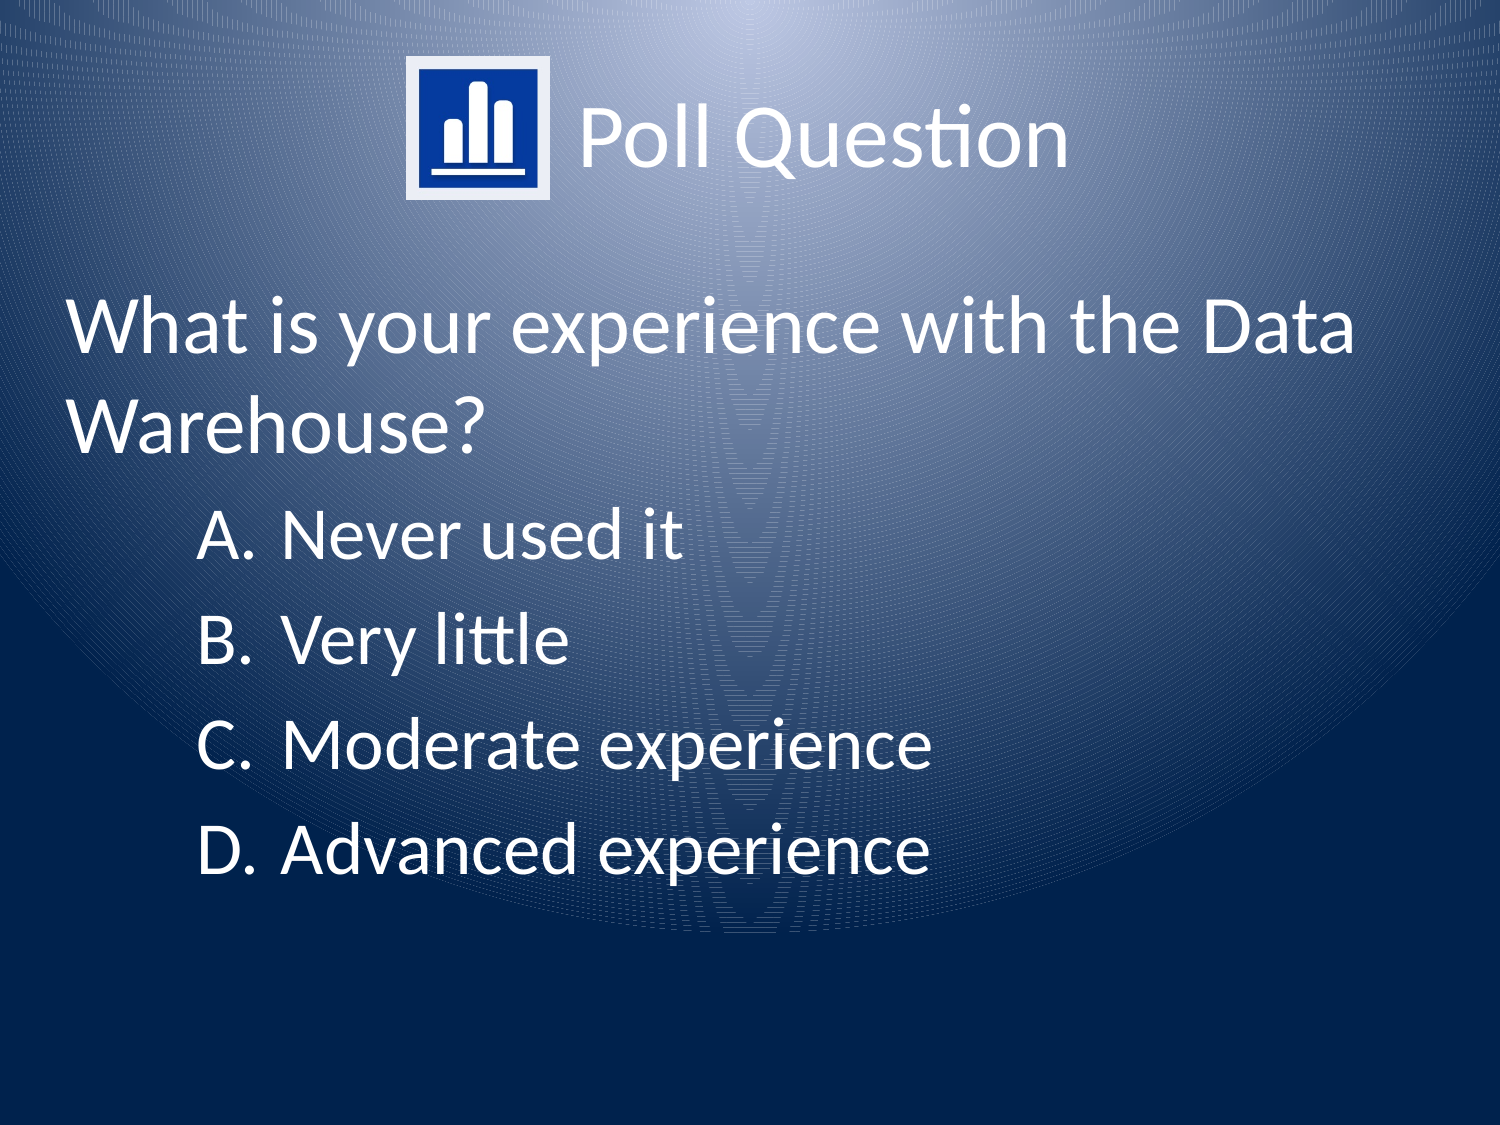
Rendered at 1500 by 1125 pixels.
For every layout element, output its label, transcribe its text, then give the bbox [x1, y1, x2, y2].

list What is your experience with the Data Warehouse? Never used it Very little Moderate experience Advanced experience [50, 262, 1450, 1063]
picture [405, 55, 551, 201]
title Poll Question [150, 37, 1500, 225]
